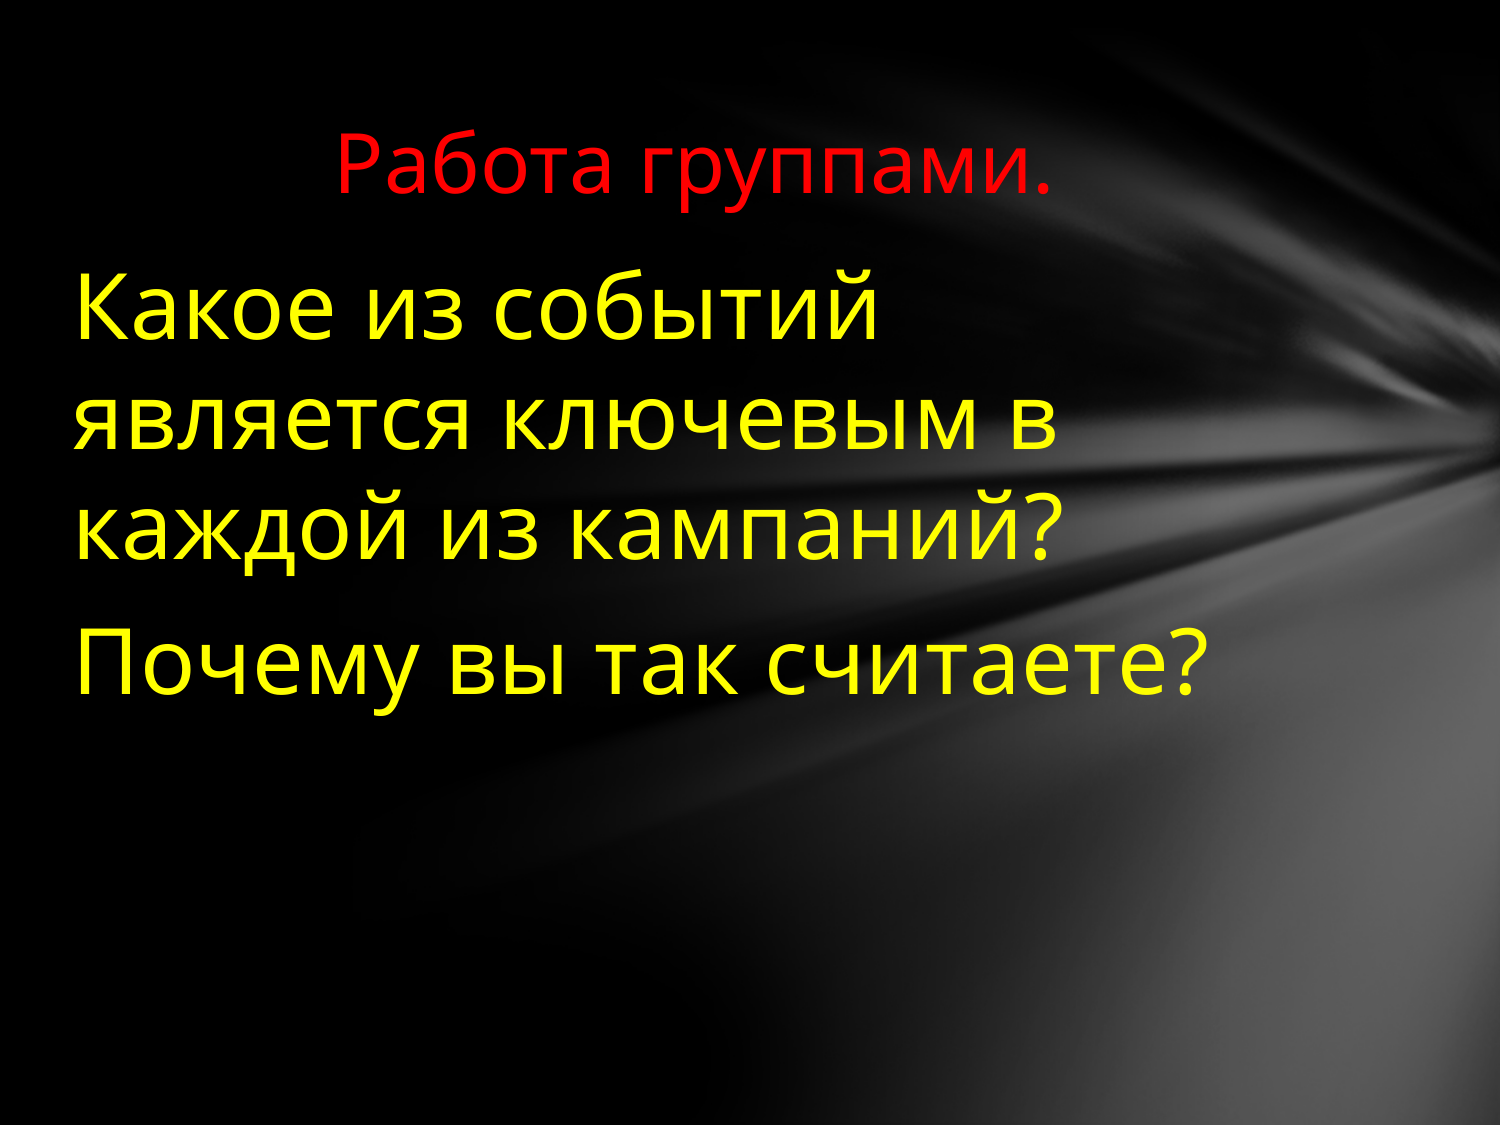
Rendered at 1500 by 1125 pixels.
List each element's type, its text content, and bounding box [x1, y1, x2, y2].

title Работа группами. [64, 42, 1325, 218]
list Какое из событий является ключевым в каждой из кампаний? Почему вы так считаете? [57, 239, 1318, 1015]
